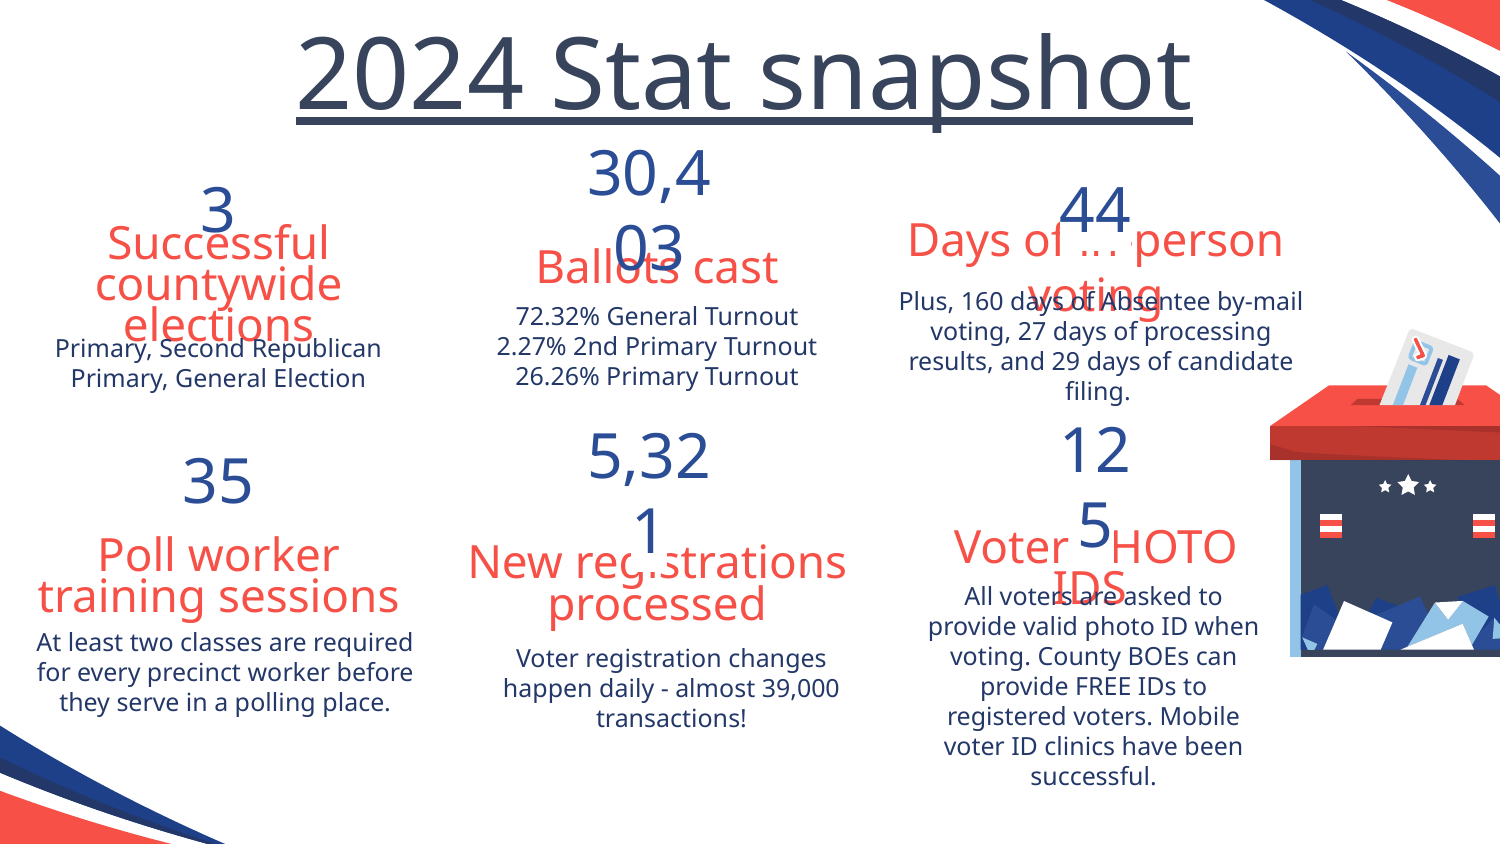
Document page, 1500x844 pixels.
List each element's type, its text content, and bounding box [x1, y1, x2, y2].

subtitle Successful countywide elections [25, 257, 412, 312]
title 2024 Stat snapshot [112, 22, 1377, 117]
title 3 [168, 161, 269, 254]
title 125 [1045, 439, 1146, 531]
subtitle Plus, 160 days of Absentee by-mail voting, 27 days of processing results, and 29 days of candidate filing. [888, 295, 1315, 396]
title 35 [168, 432, 269, 525]
title 30,403 [576, 161, 722, 254]
subtitle All voters are asked to provide valid photo ID when voting. County BOEs can provide FREE IDs to registered voters. Mobile voter ID clinics have been successful. [918, 635, 1270, 736]
title 5,321 [576, 445, 722, 537]
title 44 [1045, 161, 1146, 254]
subtitle Ballots cast [463, 235, 851, 295]
subtitle At least two classes are required for every precinct worker before they serve in a polling place. [32, 621, 419, 722]
subtitle Voter registration changes happen daily - almost 39,000 transactions! [478, 637, 865, 738]
subtitle New registrations processed [441, 557, 874, 618]
subtitle Days of in-person voting [902, 235, 1290, 295]
subtitle 72.32% General Turnout 2.27% 2nd Primary Turnout 26.26% Primary Turnout [463, 295, 851, 396]
subtitle Poll worker training sessions [5, 544, 432, 616]
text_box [1269, 328, 1500, 658]
subtitle Primary, Second Republican Primary, General Election [25, 312, 412, 413]
subtitle Voter PHOTO IDS [936, 541, 1255, 602]
